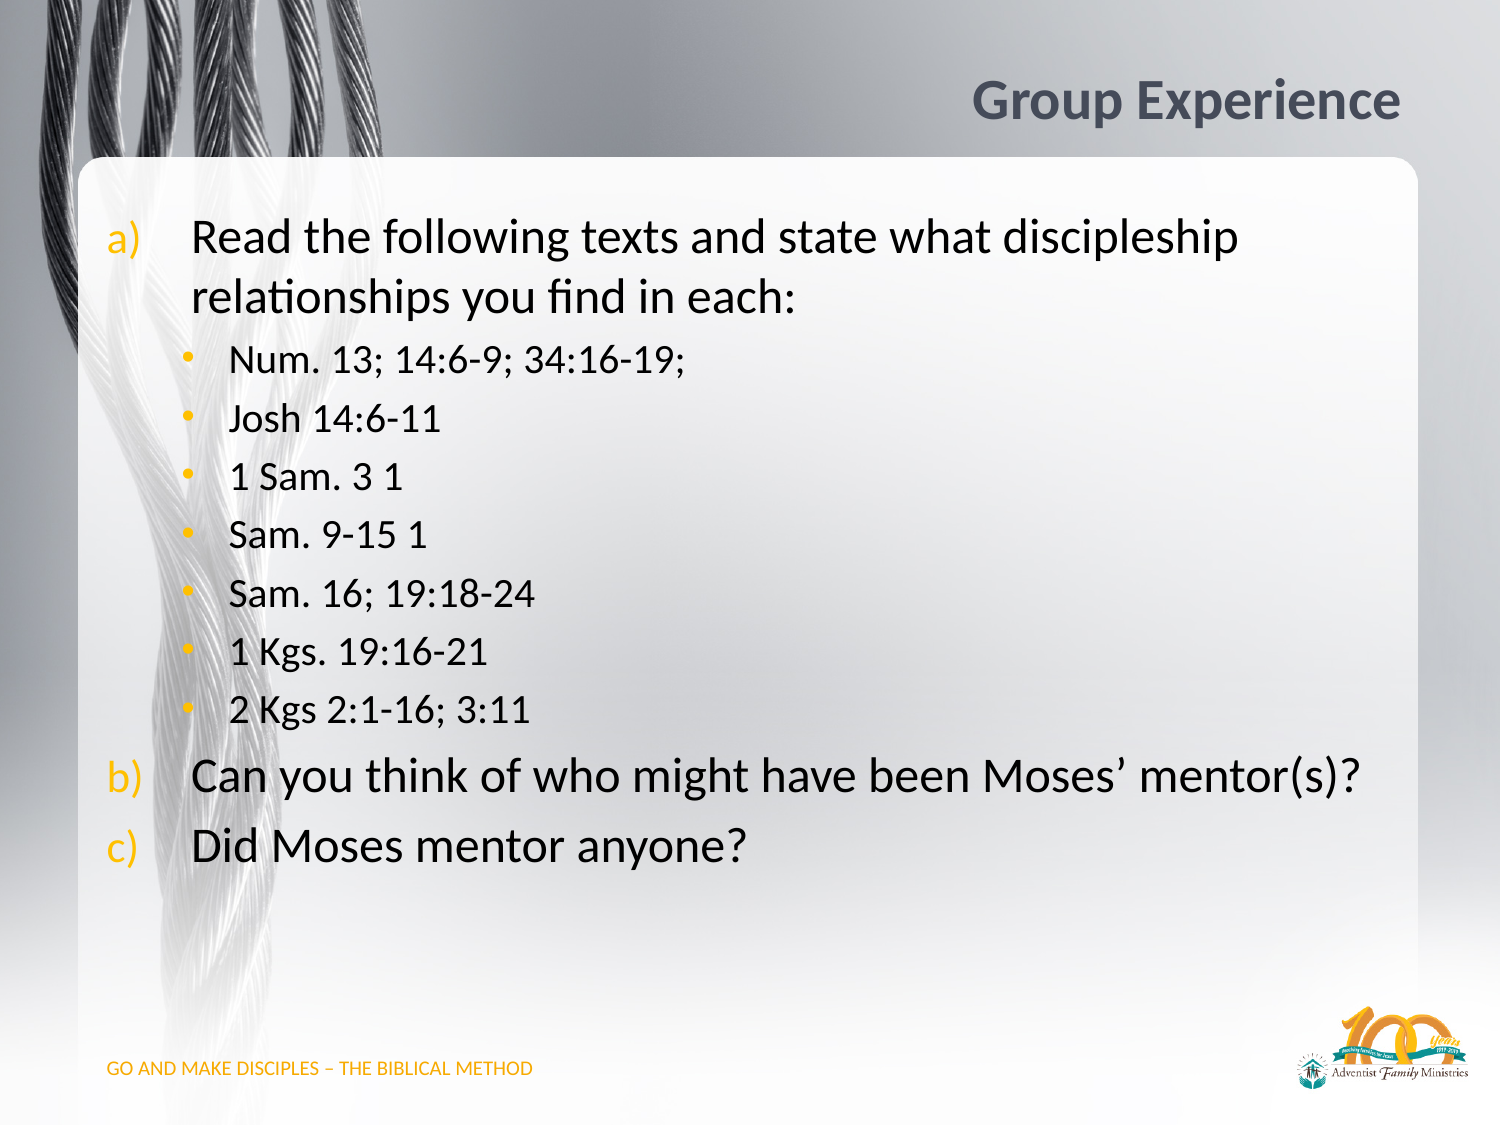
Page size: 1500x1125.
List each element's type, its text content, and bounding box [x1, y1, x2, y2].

title Group Experience [75, 53, 1417, 141]
picture [0, 0, 1500, 1125]
list Read the following texts and state what discipleship relationships you find in each: Num. 13; 14:6-9; 34:16-19; Josh 14:6-11 1 Sam. 3 1 Sam. 9-15 1 Sam. 16; 19:18-24 1 Kgs. 19:16-21 2 Kgs 2:1-16; 3:11 Can you think of who might have been Moses’ mentor(s)? Did Moses mentor anyone? [91, 196, 1395, 984]
